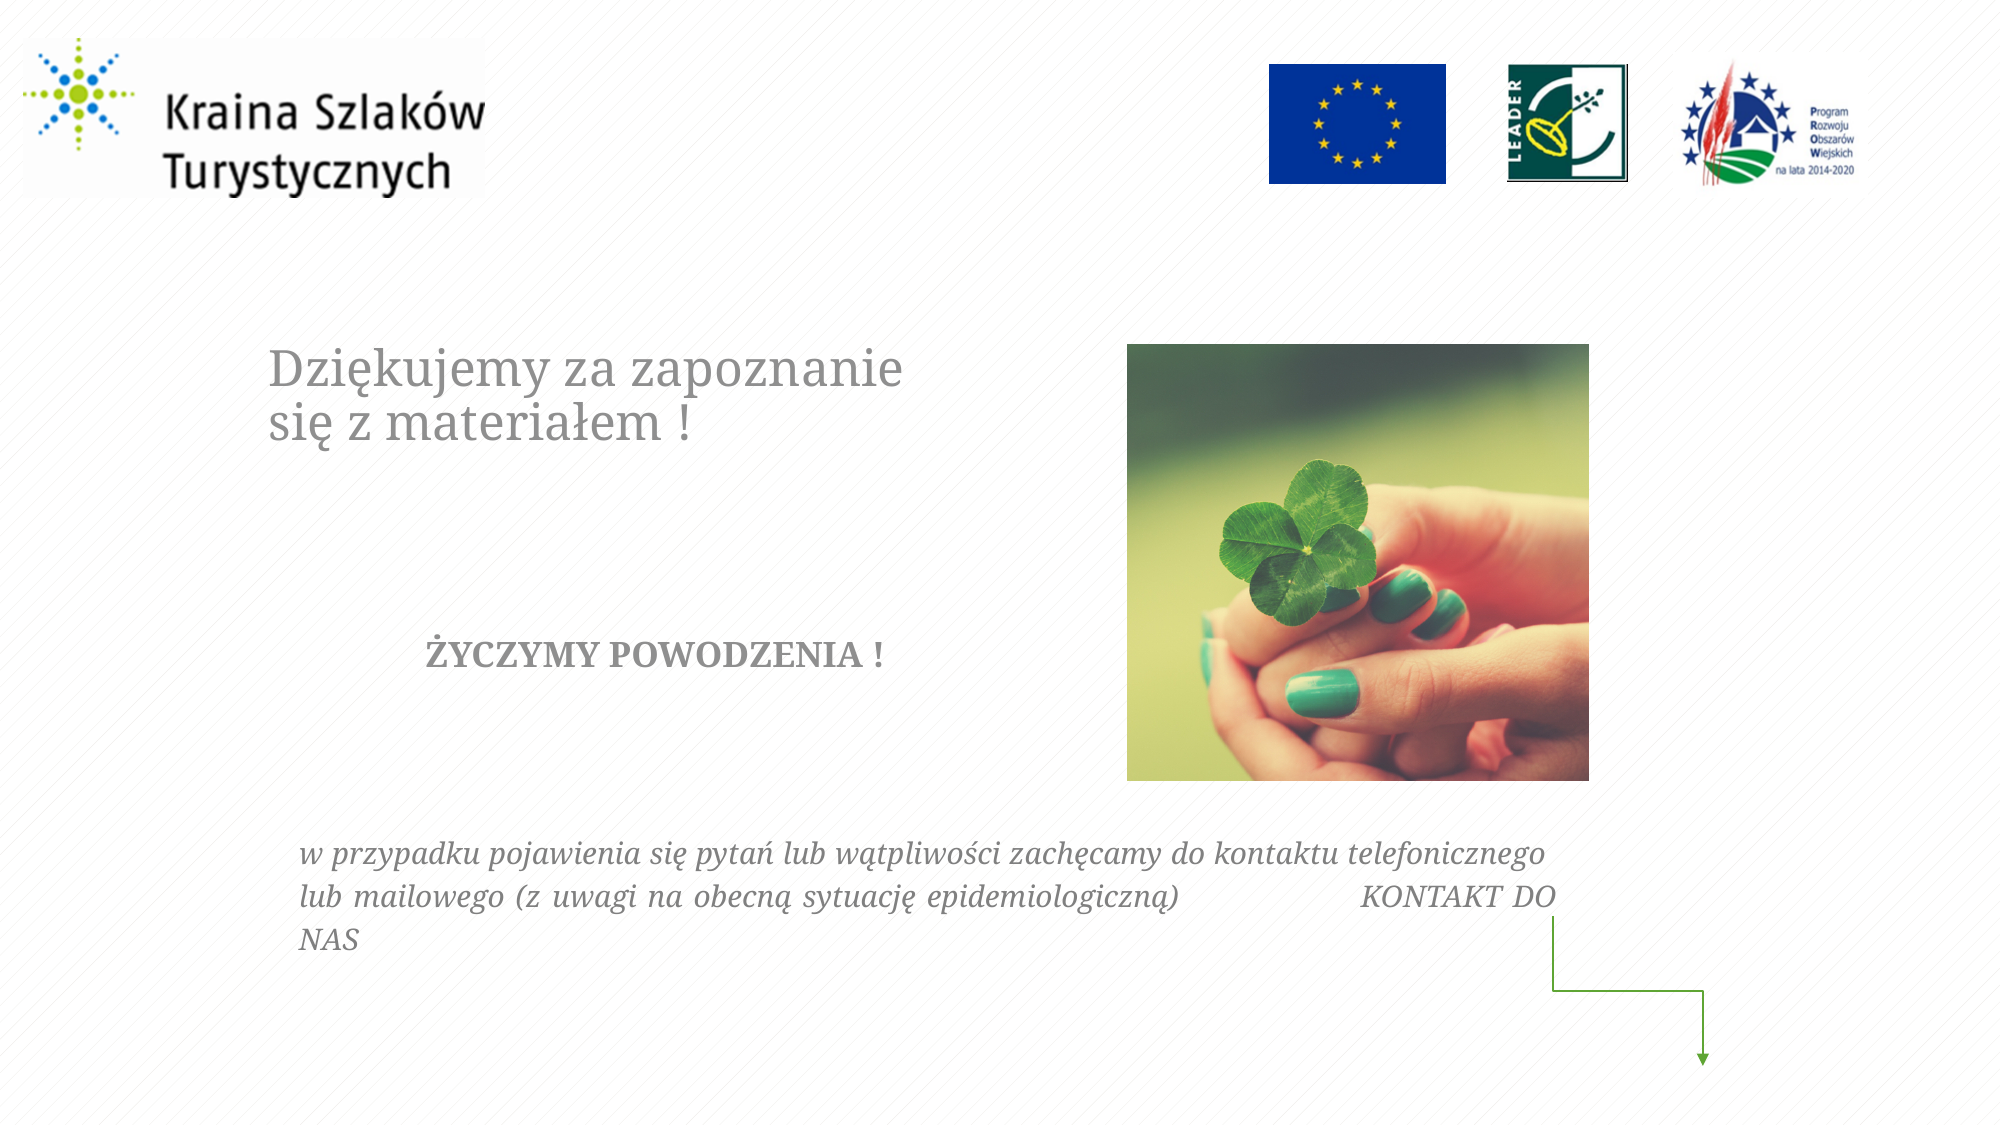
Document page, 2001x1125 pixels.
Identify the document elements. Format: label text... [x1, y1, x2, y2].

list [1127, 344, 1589, 781]
title Dziękujemy za zapoznanie się z materiałem ! [253, 232, 968, 459]
picture [1673, 52, 1868, 199]
picture [1269, 64, 1447, 185]
picture [23, 38, 485, 199]
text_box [1552, 915, 1704, 1067]
list ŻYCZYMY POWODZENIA ! w przypadku pojawienia się pytań lub wątpliwości zachęcamy do kontaktu telefonicznego lub mailowego (z uwagi na obecną sytuację epidemiologiczną) KONTAKT DO NAS [284, 616, 1572, 991]
picture [1507, 64, 1629, 183]
